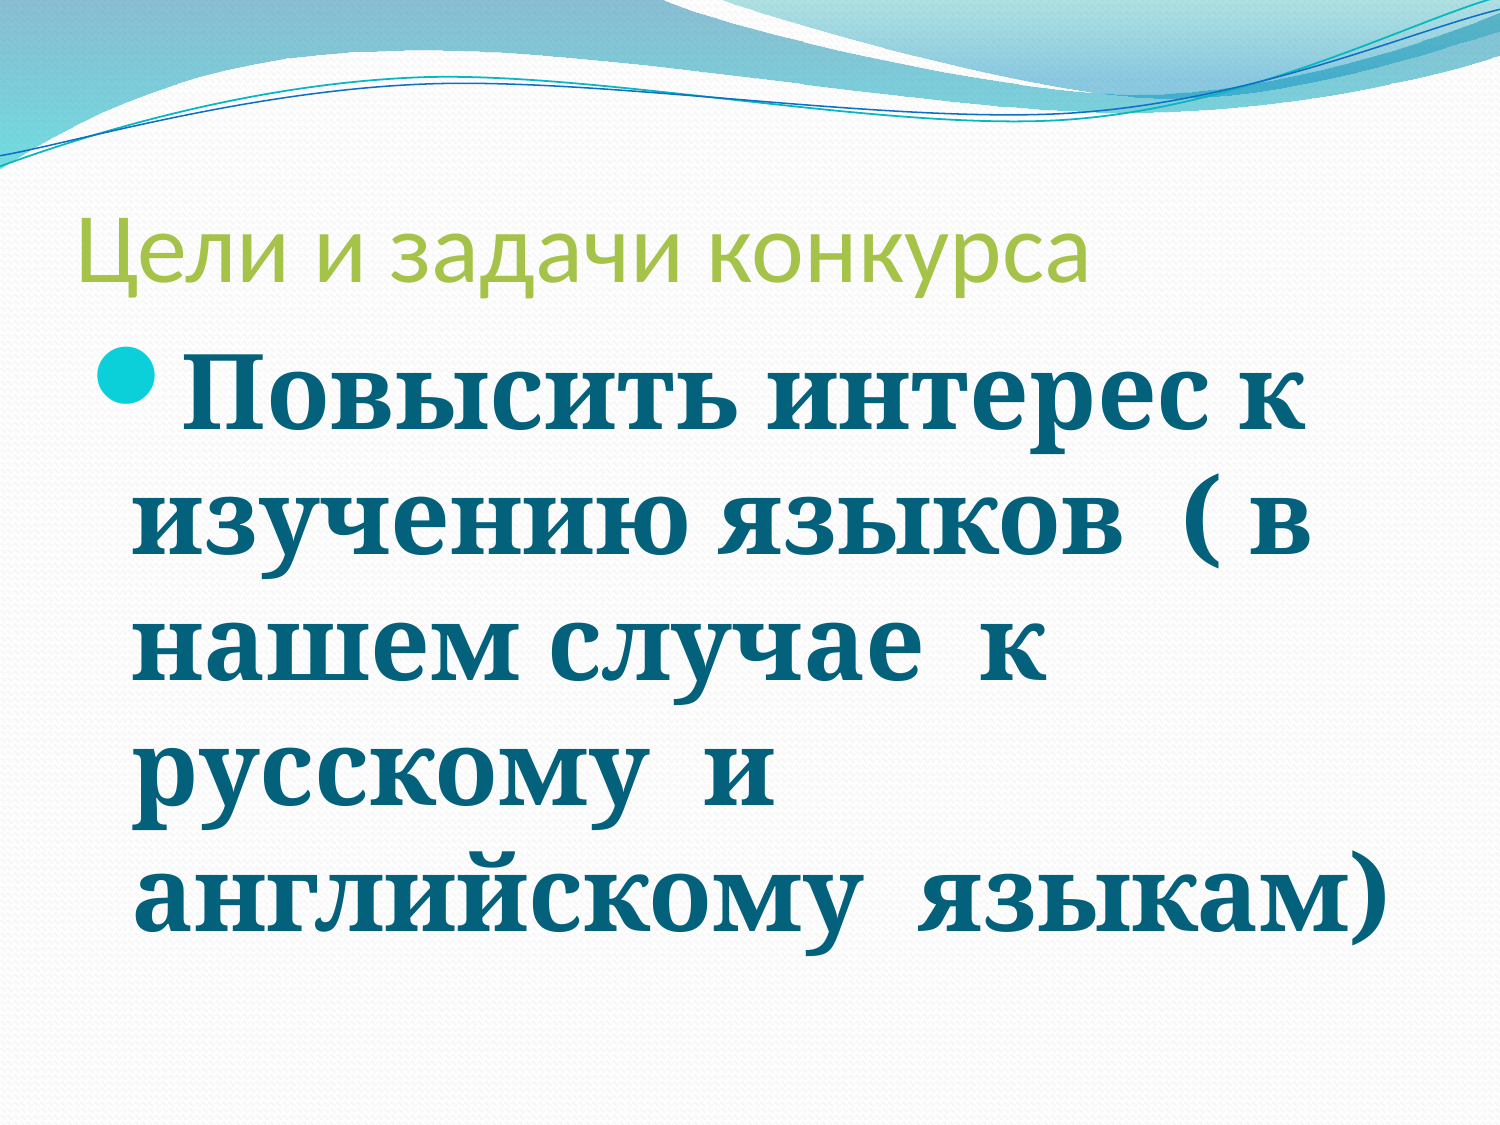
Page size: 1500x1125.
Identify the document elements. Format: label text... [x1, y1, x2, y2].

list Повысить интерес к изучению языков ( в нашем случае к русскому и английскому языкам) [75, 317, 1425, 1038]
title Цели и задачи конкурса [75, 115, 1425, 303]
